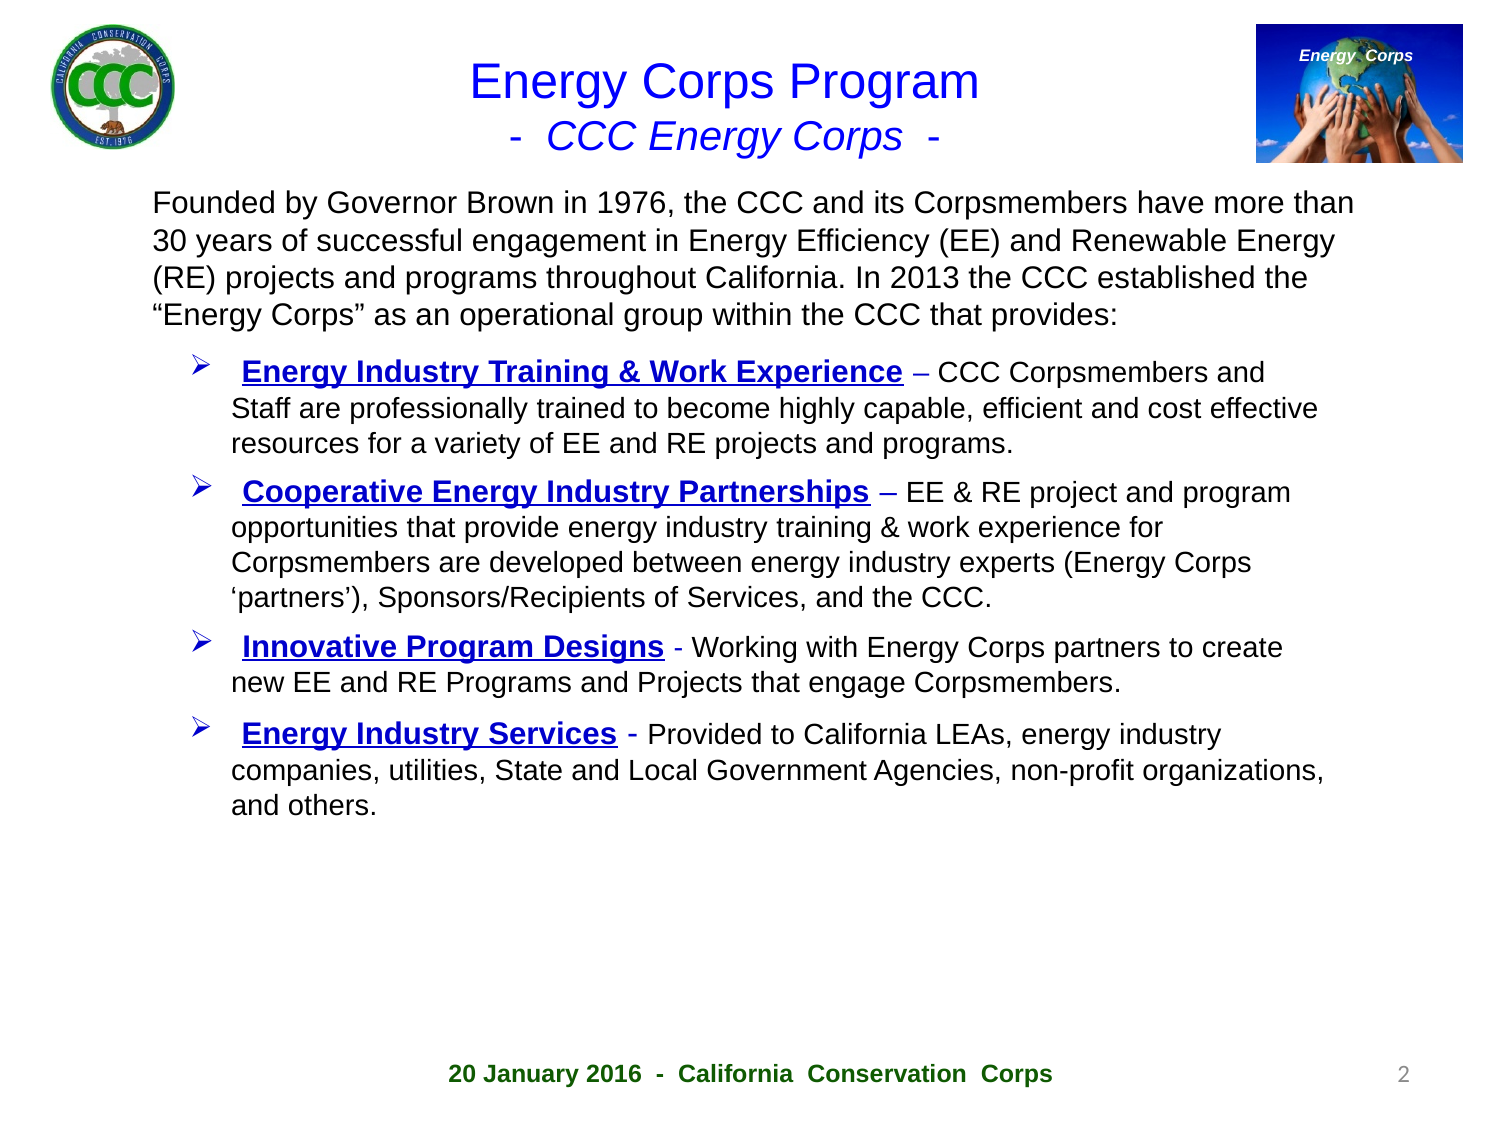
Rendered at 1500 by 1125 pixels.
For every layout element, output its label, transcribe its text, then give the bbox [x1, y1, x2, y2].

text_box Energy Industry Training & Work Experience – CCC Corpsmembers and Staff are professionally trained to become highly capable, efficient and cost effective resources for a variety of EE and RE projects and programs. Cooperative Energy Industry Partnerships – EE & RE project and program opportunities that provide energy industry training & work experience for Corpsmembers are developed between energy industry experts (Energy Corps ‘partners’), Sponsors/Recipients of Services, and the CCC. Innovative Program Designs - Working with Energy Corps partners to create new EE and RE Programs and Projects that engage Corpsmembers. Energy Industry Services - Provided to California LEAs, energy industry companies, utilities, State and Local Government Agencies, non-profit organizations, and others. [174, 321, 1375, 829]
text_box Founded by Governor Brown in 1976, the CCC and its Corpsmembers have more than 30 years of successful engagement in Energy Efficiency (EE) and Renewable Energy (RE) projects and programs throughout California. In 2013 the CCC established the “Energy Corps” as an operational group within the CCC that provides: [137, 174, 1388, 340]
text_box Energy Corps Program - CCC Energy Corps - [212, 45, 1238, 163]
picture [49, 24, 176, 151]
text_box 20 January 2016 - California Conservation Corps [412, 1050, 1138, 1095]
picture [1255, 24, 1464, 163]
slide_number 2 [1074, 1042, 1425, 1103]
